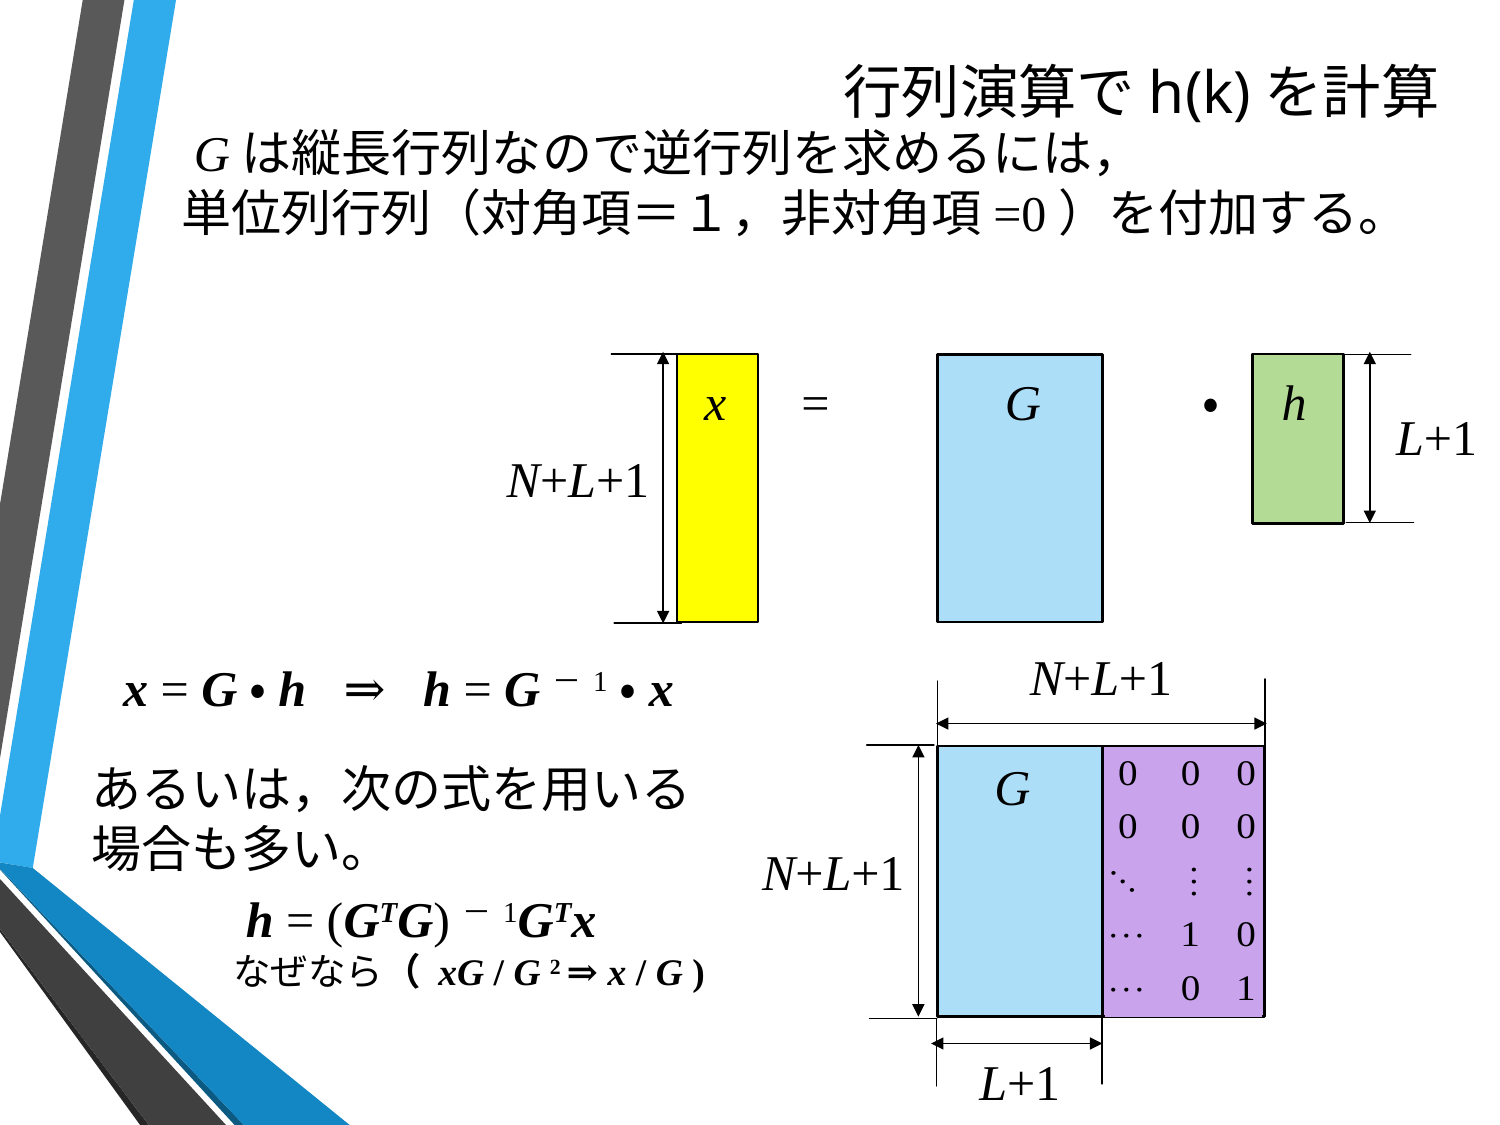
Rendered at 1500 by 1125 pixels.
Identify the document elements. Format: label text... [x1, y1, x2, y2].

title 行列演算でh(k)を計算 [190, 26, 1455, 155]
text_box Gは縦長行列なので逆行列を求めるには， 単位列行列（対角項＝１，非対角項=0）を付加する。 [166, 113, 1428, 249]
text_box h = (GTG)－1GTx なぜなら（ xG / G 2 ⇒ x / G ) [218, 880, 398, 1001]
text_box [398, 351, 1500, 1120]
text_box あるいは，次の式を用いる 場合も多い。 [76, 750, 398, 885]
text_box x = G・h ⇒ h = G－1・x [95, 648, 398, 724]
